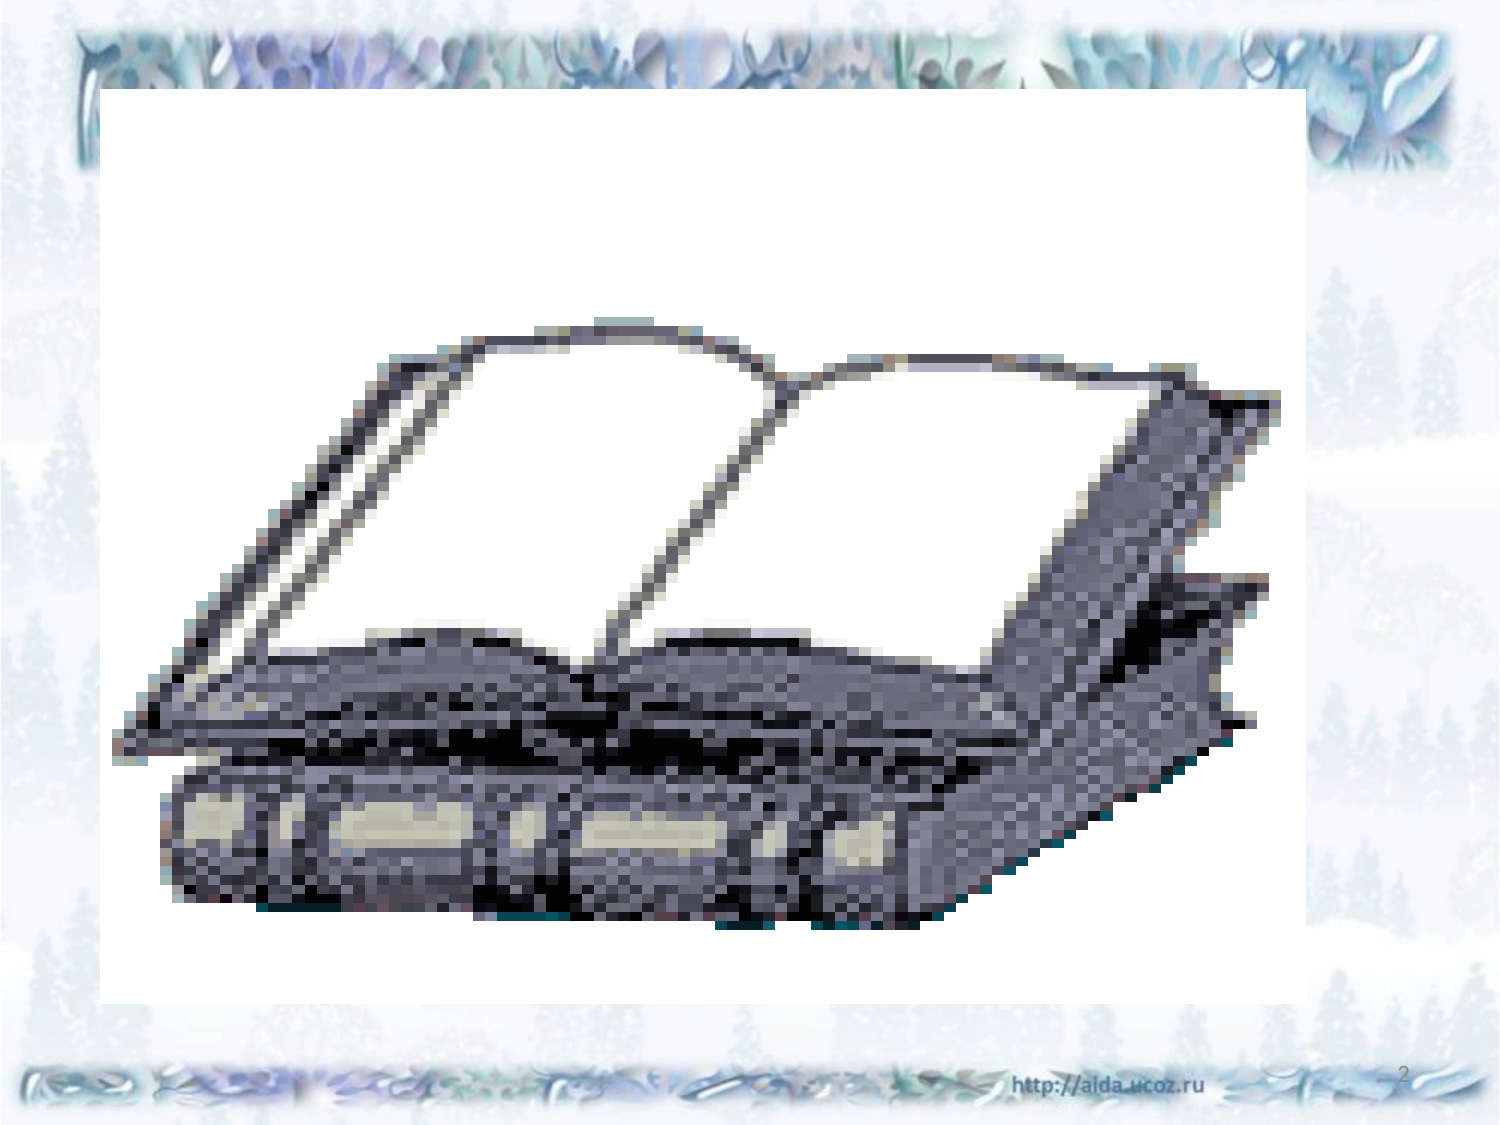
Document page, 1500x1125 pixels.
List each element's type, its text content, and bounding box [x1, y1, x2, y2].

slide_number 2 [1074, 1042, 1425, 1103]
picture [100, 89, 1306, 1005]
